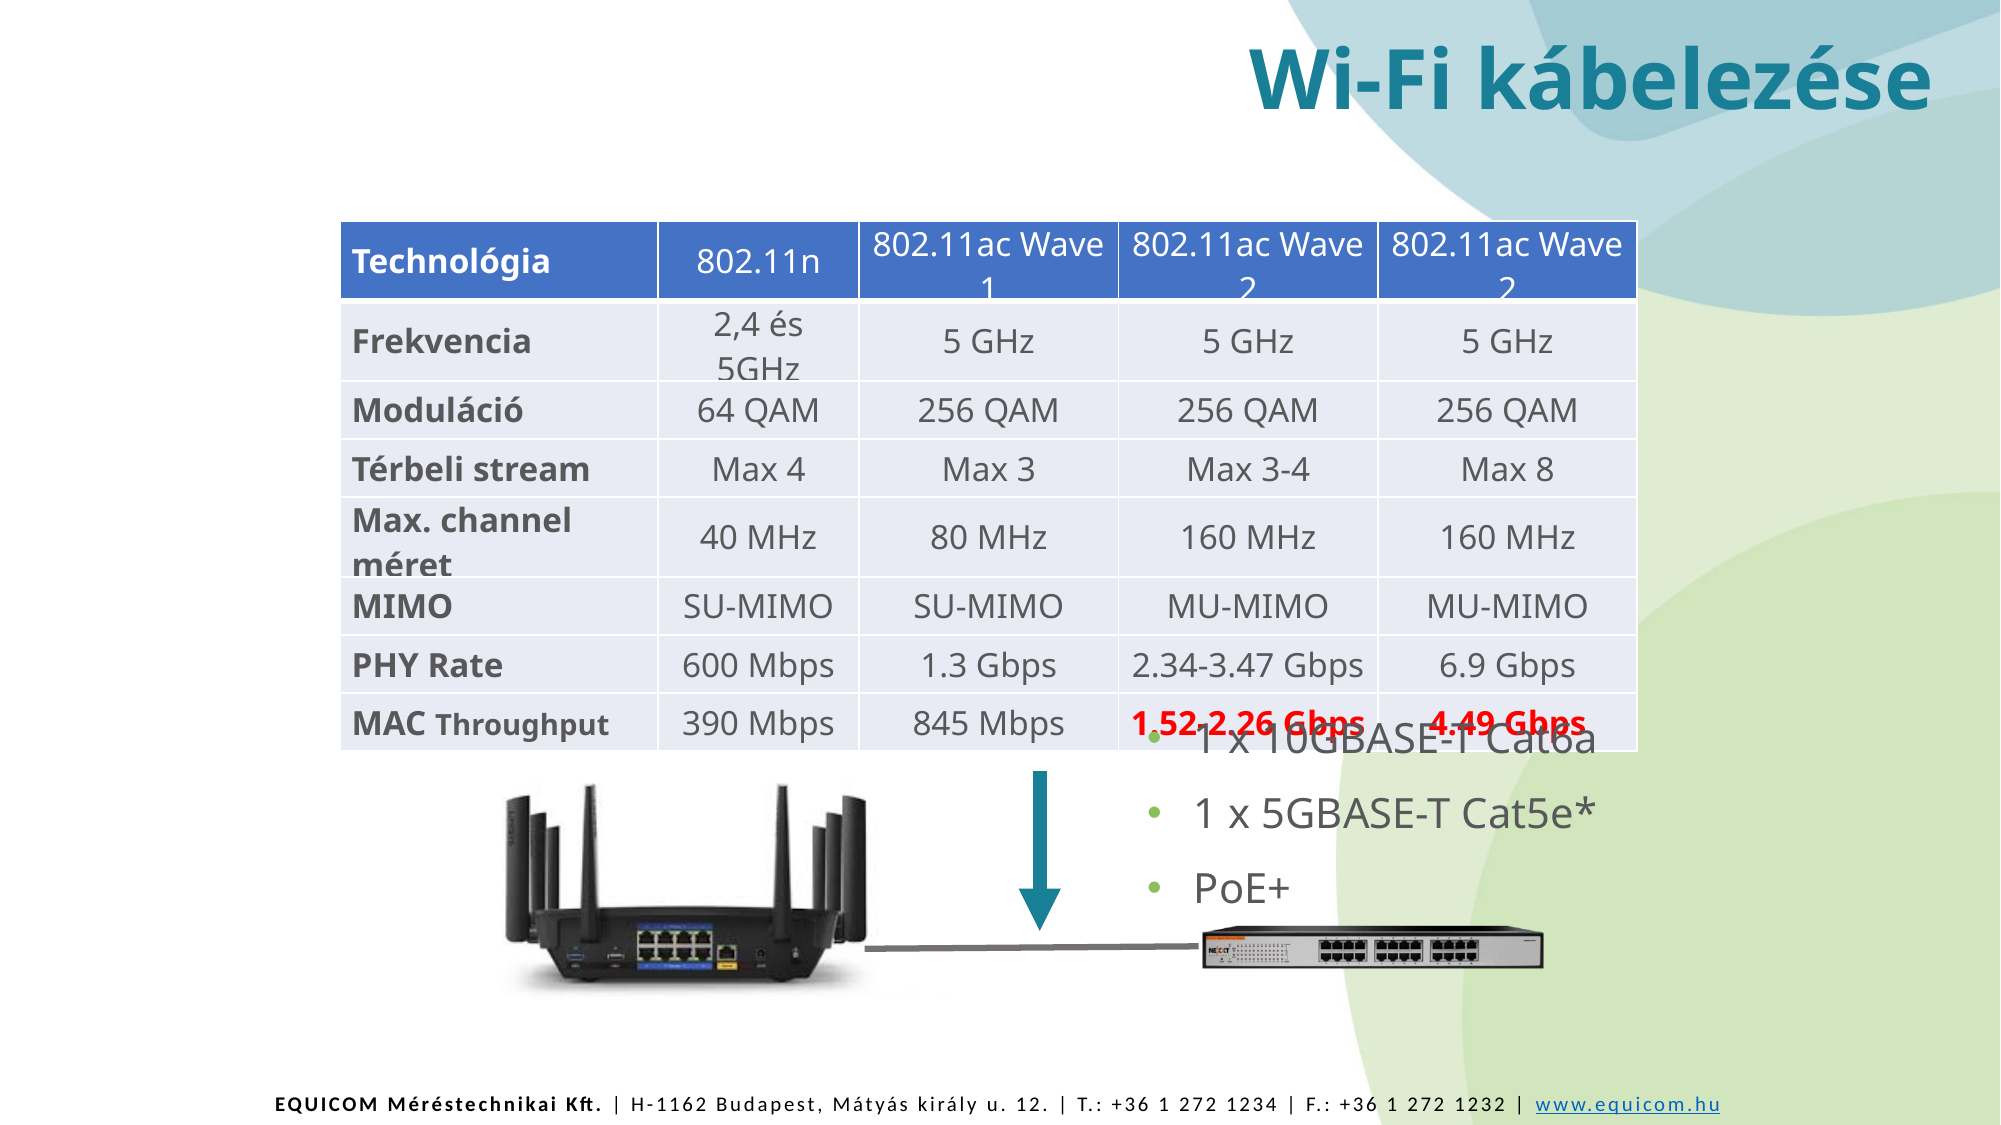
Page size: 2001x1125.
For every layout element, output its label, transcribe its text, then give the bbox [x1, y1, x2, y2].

table_cell 6.9 Gbps [1379, 636, 1636, 692]
table_header 802.11n [659, 222, 858, 298]
table_cell Max 8 [1379, 440, 1636, 496]
table_cell Max 3 [860, 440, 1118, 496]
table_cell 1.3 Gbps [860, 636, 1118, 692]
table_cell 160 MHz [1119, 498, 1377, 576]
table_cell 2.34-3.47 Gbps [1119, 636, 1377, 692]
table_cell Moduláció [341, 382, 657, 438]
table_cell Max 3-4 [1119, 440, 1377, 496]
text_box EQUICOM Méréstechnikai Kft. | H-1162 Budapest, Mátyás király u. 12. | T.: +36 1 272 1234 | F.: +36 1 272 1232 | www.equicom.hu [249, 1083, 1750, 1123]
table_cell 256 QAM [1119, 382, 1377, 438]
table_header Technológia [341, 222, 657, 298]
table_cell MU-MIMO [1379, 578, 1636, 634]
table_cell 845 Mbps [860, 694, 1118, 750]
table_cell 40 MHz [659, 498, 858, 576]
text_box 1 x 10GBASE-T Cat6a 1 x 5GBASE-T Cat5e* PoE+ [1132, 704, 1640, 920]
table_cell Max 4 [659, 440, 858, 496]
table_cell 1.52-2.26 Gbps [1119, 694, 1377, 750]
table_cell PHY Rate [341, 636, 657, 692]
table_header 802.11ac Wave 1 [860, 222, 1118, 298]
picture [0, 0, 2001, 1125]
table_header 802.11ac Wave 2 [1119, 222, 1377, 298]
table_cell SU-MIMO [659, 578, 858, 634]
table_cell Max. channel méret [341, 498, 657, 576]
table_cell Térbeli stream [341, 440, 657, 496]
table_cell 2,4 és 5GHz [659, 304, 858, 380]
table_cell 64 QAM [659, 382, 858, 438]
table_cell 5 GHz [1119, 304, 1377, 380]
table_cell MU-MIMO [1119, 578, 1377, 634]
table_cell Frekvencia [341, 304, 657, 380]
table_cell 256 QAM [860, 382, 1118, 438]
table_cell 600 Mbps [659, 636, 858, 692]
table_cell 160 MHz [1379, 498, 1636, 576]
text_box Wi-Fi kábelezése [590, 23, 1949, 142]
table_cell 5 GHz [1379, 304, 1636, 380]
table_cell 4.49 Gbps [1379, 694, 1636, 704]
table_cell 5 GHz [860, 304, 1118, 380]
table_cell MAC Throughput [341, 694, 657, 750]
table_header 802.11ac Wave 2 [1379, 222, 1636, 298]
table_cell 390 Mbps [659, 694, 858, 750]
table_cell 80 MHz [860, 498, 1118, 576]
table_cell 256 QAM [1379, 382, 1636, 438]
table_cell SU-MIMO [860, 578, 1118, 634]
table_cell MIMO [341, 578, 657, 634]
